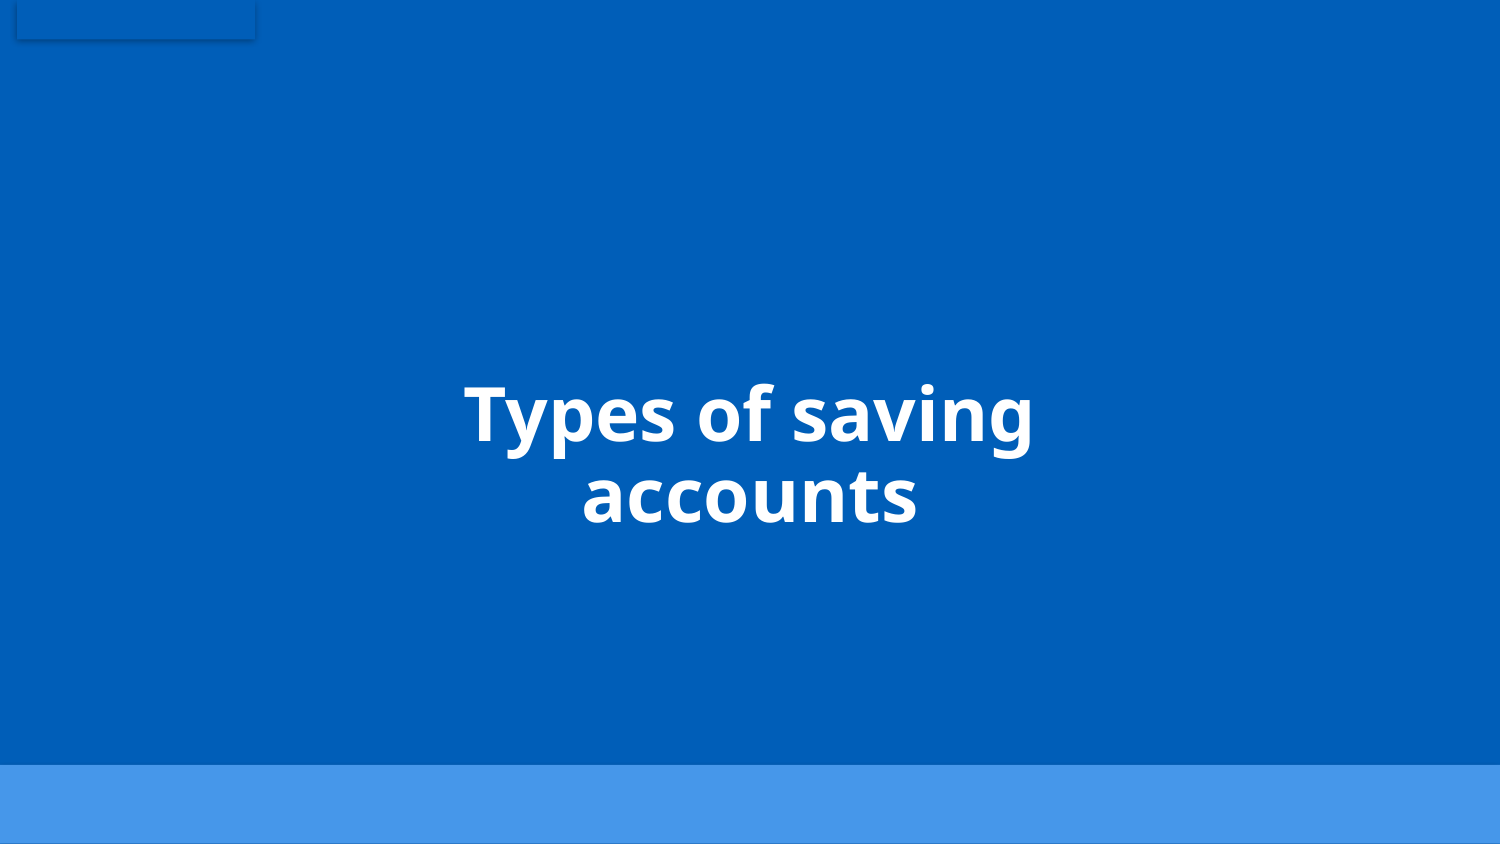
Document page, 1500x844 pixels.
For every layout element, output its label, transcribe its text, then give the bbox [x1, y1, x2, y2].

title Types of saving accounts [350, 368, 1150, 466]
